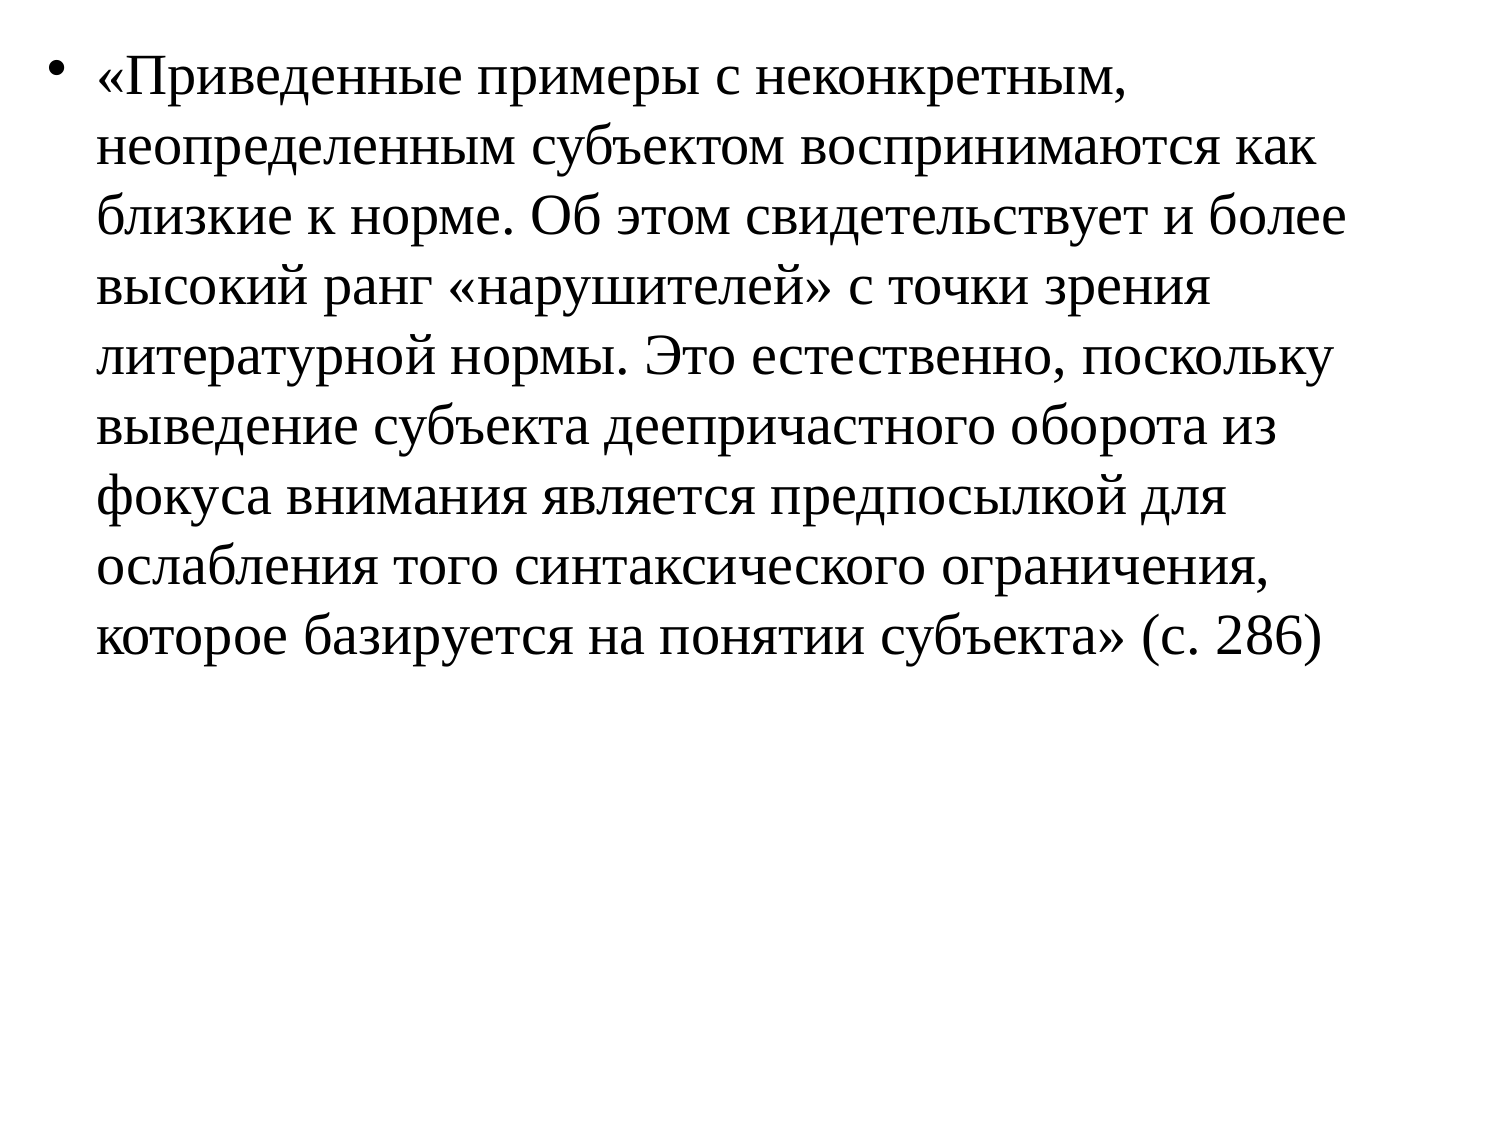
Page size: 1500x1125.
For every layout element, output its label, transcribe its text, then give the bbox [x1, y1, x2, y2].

list «Приведенные примеры с неконкретным, неопределенным субъектом воспринимаются как близкие к норме. Об этом свидетельствует и более высокий ранг «нарушителей» с точки зрения литературной нормы. Это естественно, поскольку выведение субъекта деепричастного оборота из фокуса внимания является предпосылкой для ослабления того синтаксического ограничения, которое базируется на понятии субъекта» (с. 286) [32, 32, 1457, 1061]
